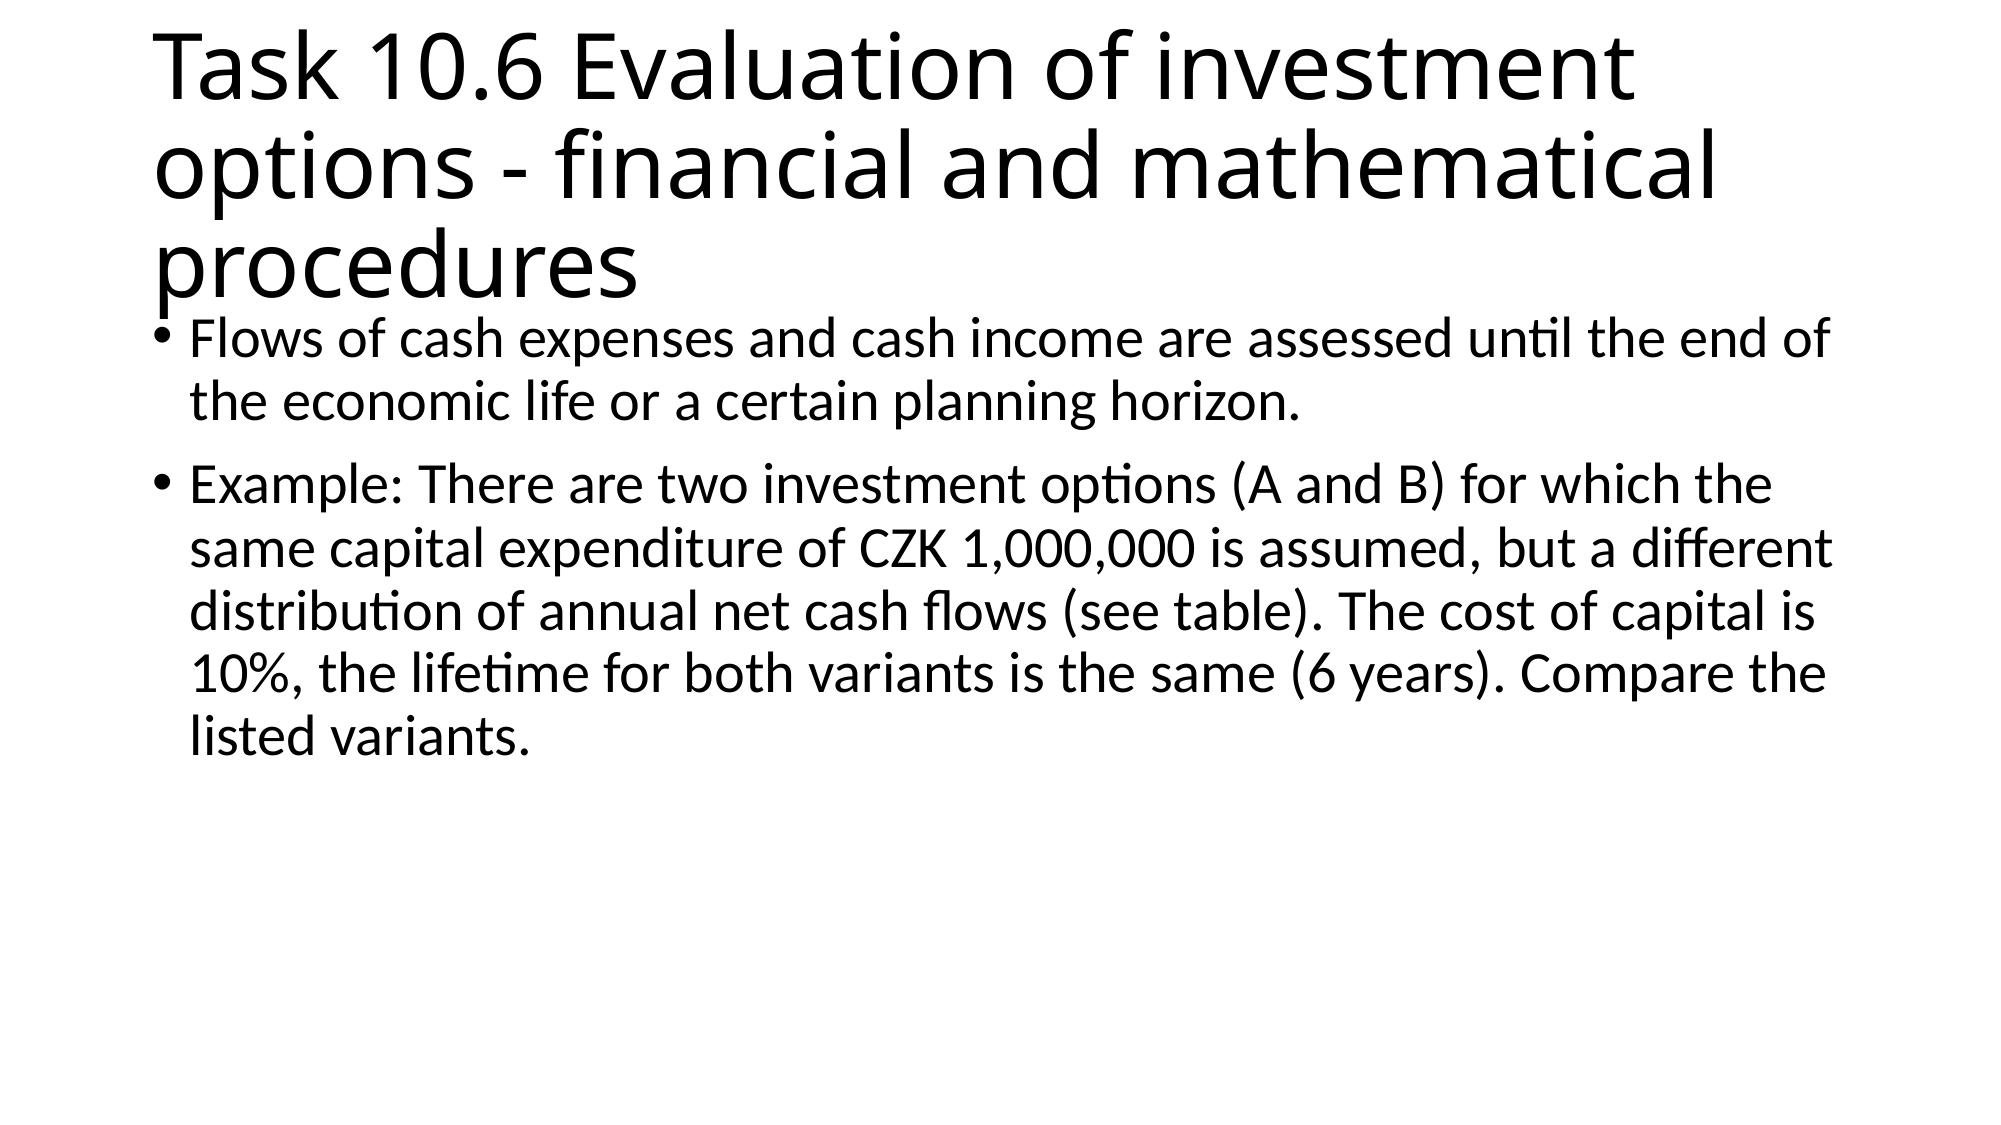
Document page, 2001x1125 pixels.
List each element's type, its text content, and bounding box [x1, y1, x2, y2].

title Task 10.6 Evaluation of investment options - financial and mathematical procedures [137, 59, 1863, 278]
list Flows of cash expenses and cash income are assessed until the end of the economic life or a certain planning horizon. Example: There are two investment options (A and B) for which the same capital expenditure of CZK 1,000,000 is assumed, but a different distribution of annual net cash flows (see table). The cost of capital is 10%, the lifetime for both variants is the same (6 years). Compare the listed variants. [137, 299, 1863, 1014]
